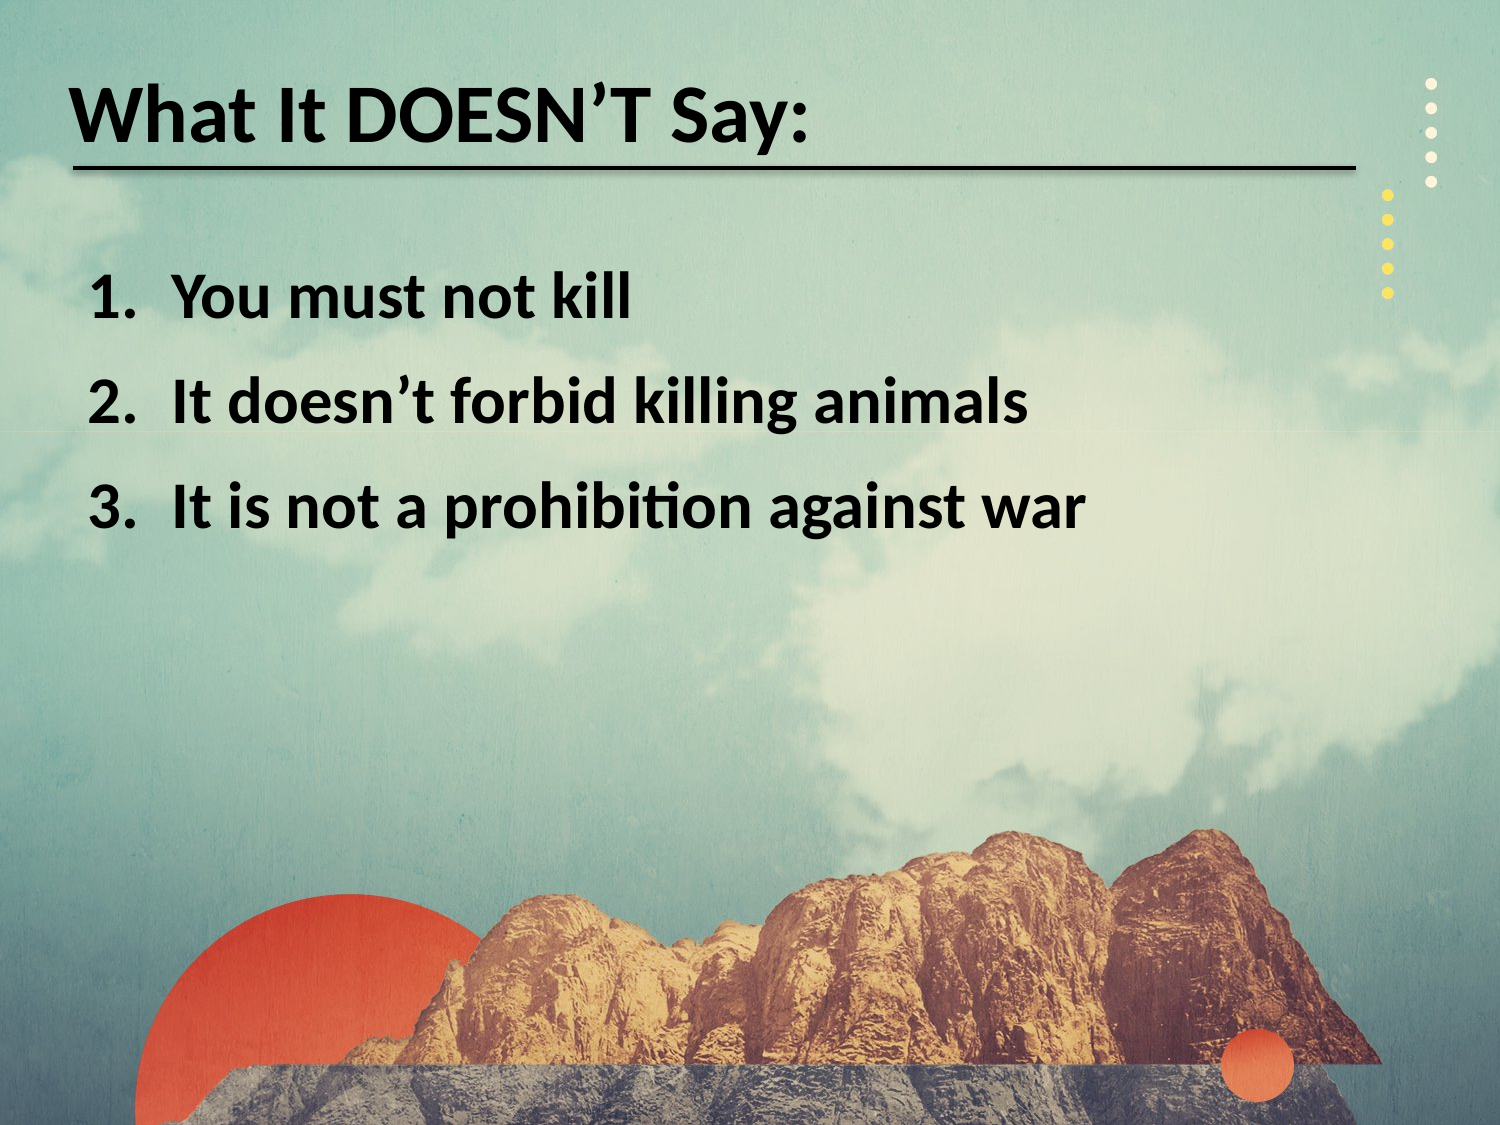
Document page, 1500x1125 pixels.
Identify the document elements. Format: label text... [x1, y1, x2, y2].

text_box You must not kill It doesn’t forbid killing animals It is not a prohibition against war [72, 244, 1357, 549]
text_box What It DOESN’T Say: [53, 52, 1395, 167]
picture [0, 0, 1500, 1125]
